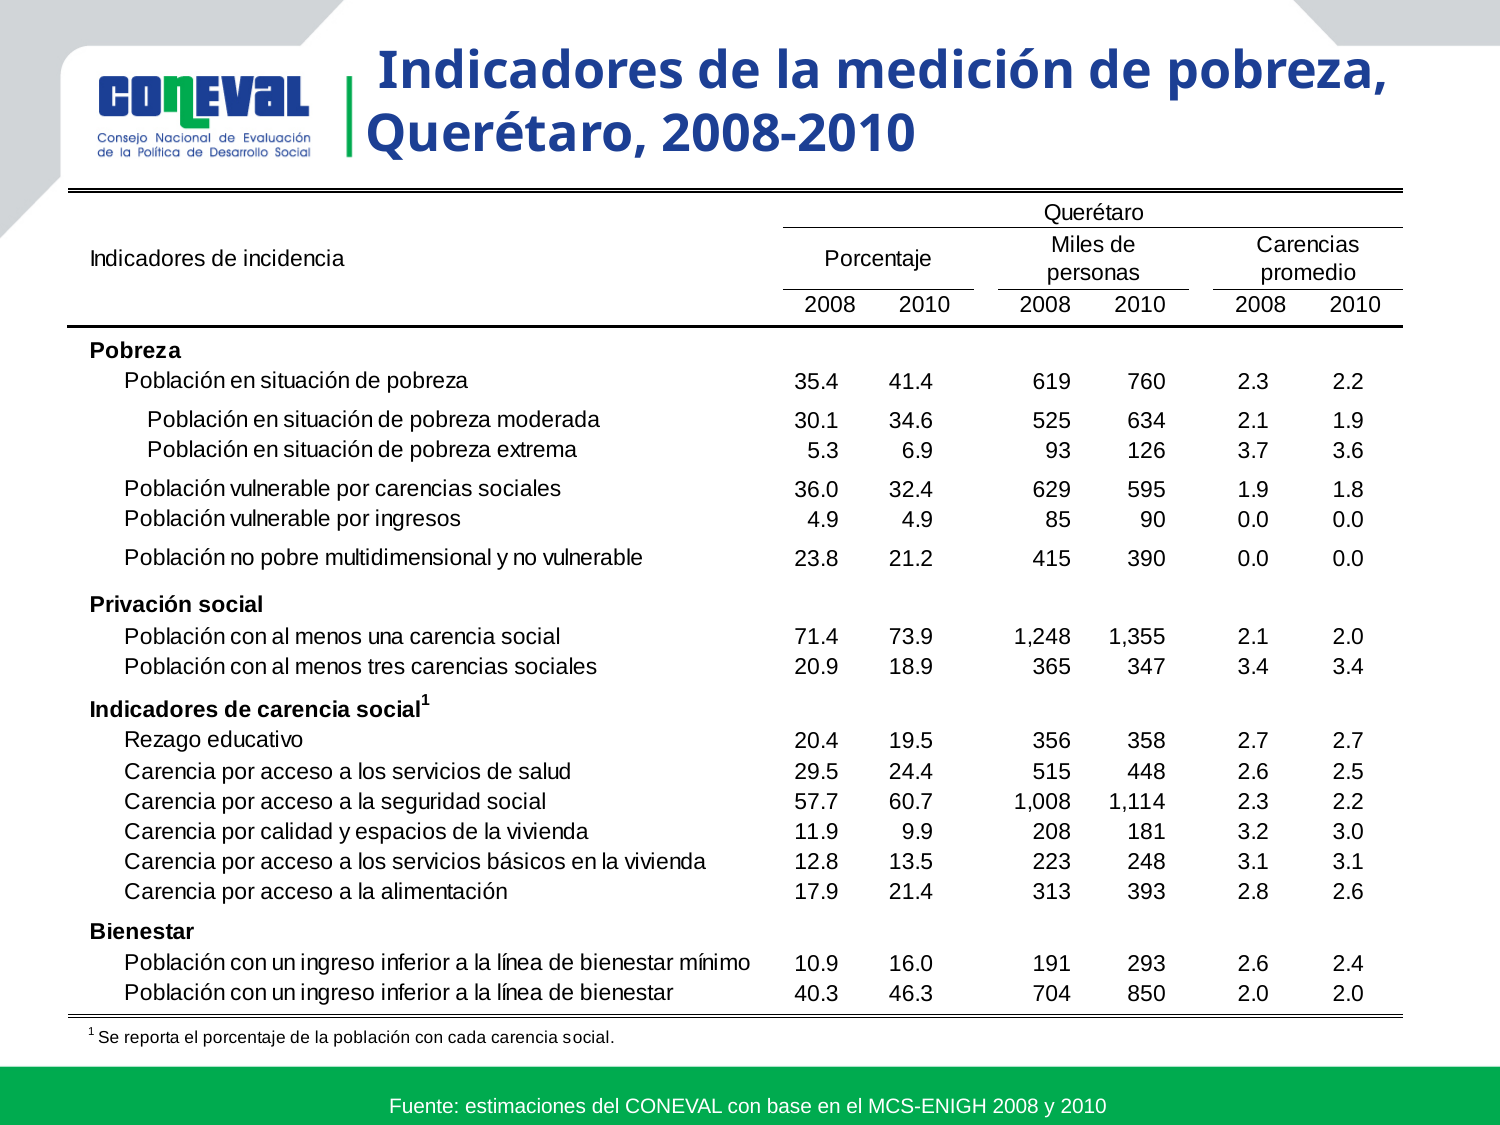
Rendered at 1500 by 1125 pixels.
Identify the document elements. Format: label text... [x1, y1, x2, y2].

text_box Fuente: estimaciones del CONEVAL con base en el MCS-ENIGH 2008 y 2010 [320, 1085, 1176, 1125]
text_box Indicadores de la medición de pobreza, Querétaro, 2008-2010 [350, 29, 1467, 167]
picture [0, 0, 1500, 1125]
